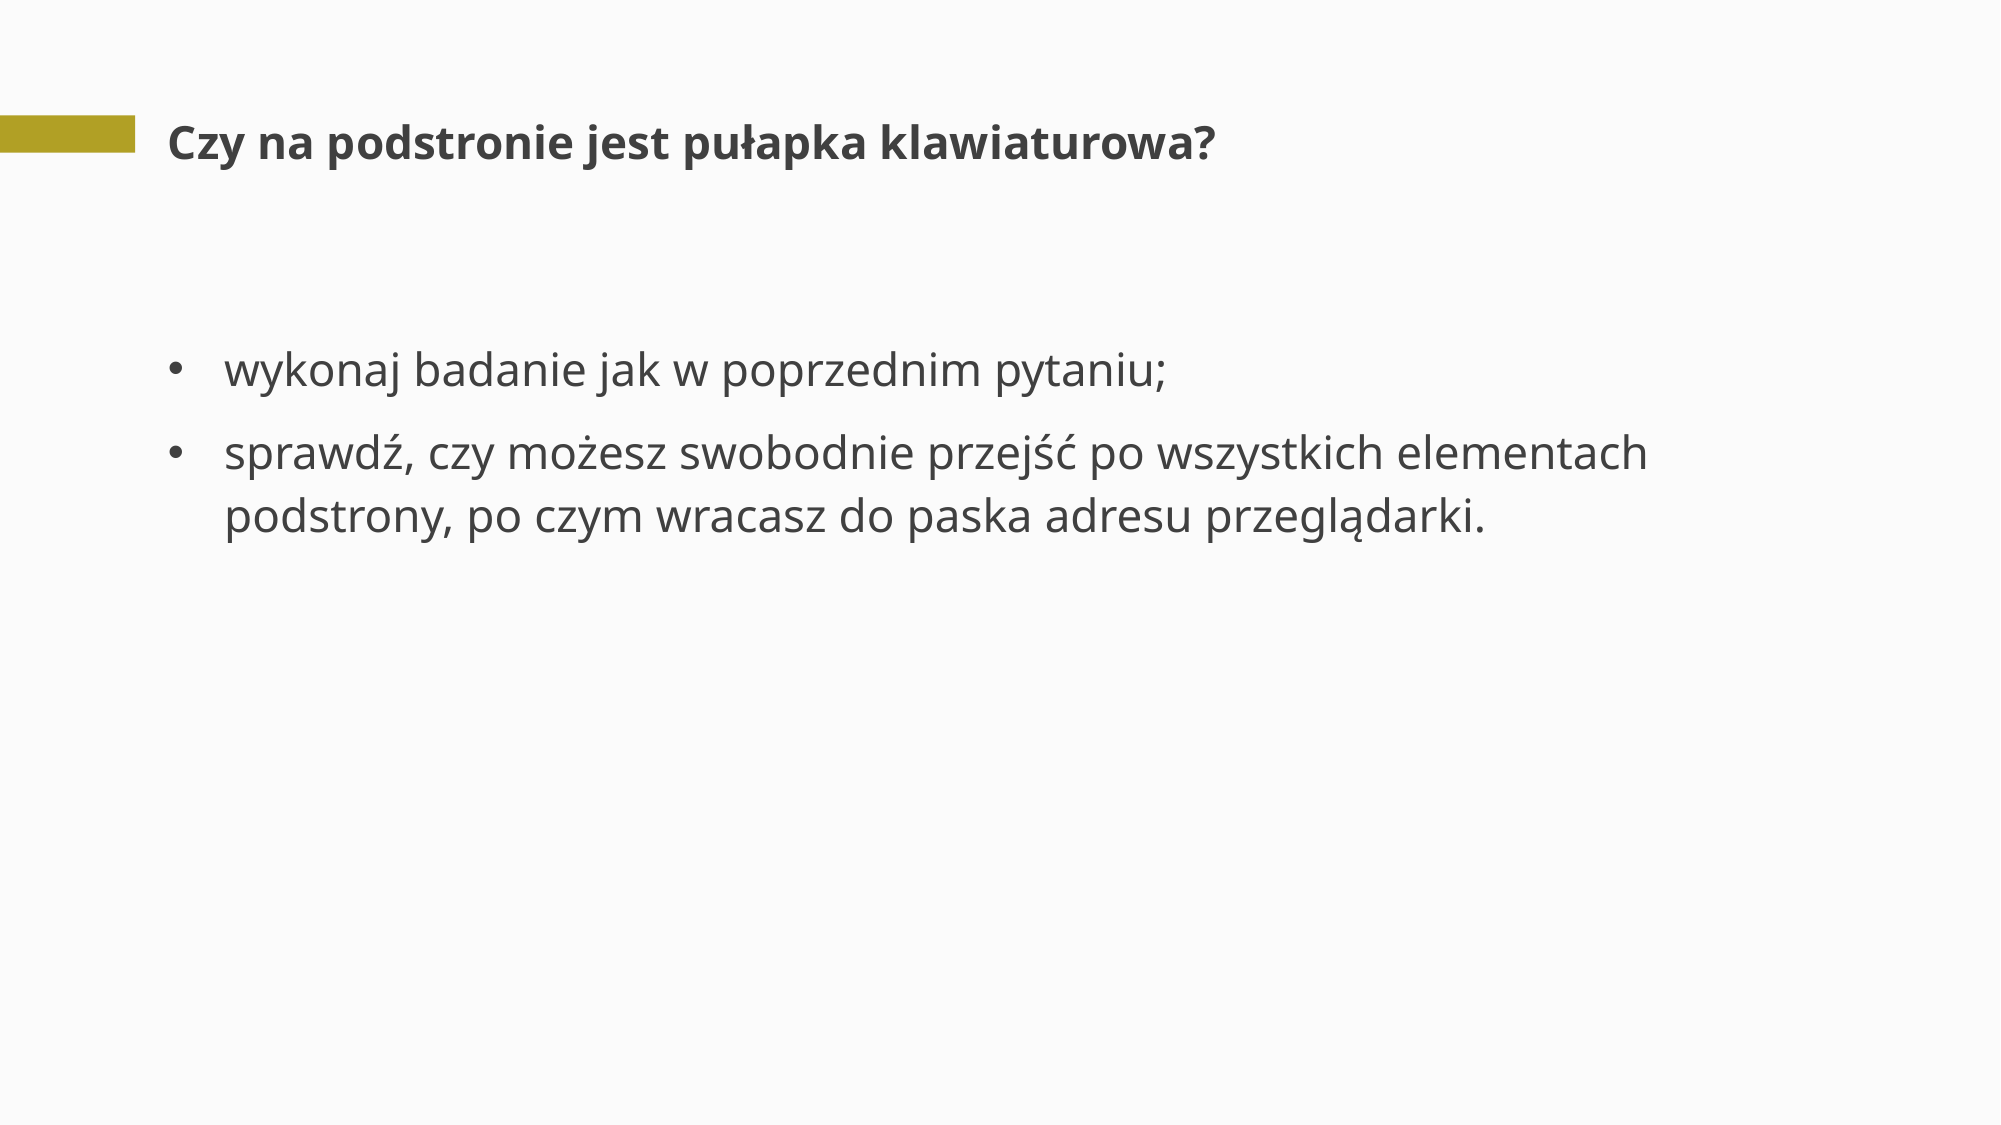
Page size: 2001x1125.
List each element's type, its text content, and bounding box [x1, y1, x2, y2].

list wykonaj badanie jak w poprzednim pytaniu; sprawdź, czy możesz swobodnie przejść po wszystkich elementach podstrony, po czym wracasz do paska adresu przeglądarki. [152, 325, 1902, 918]
title Czy na podstronie jest pułapka klawiaturowa? [152, 98, 1886, 256]
